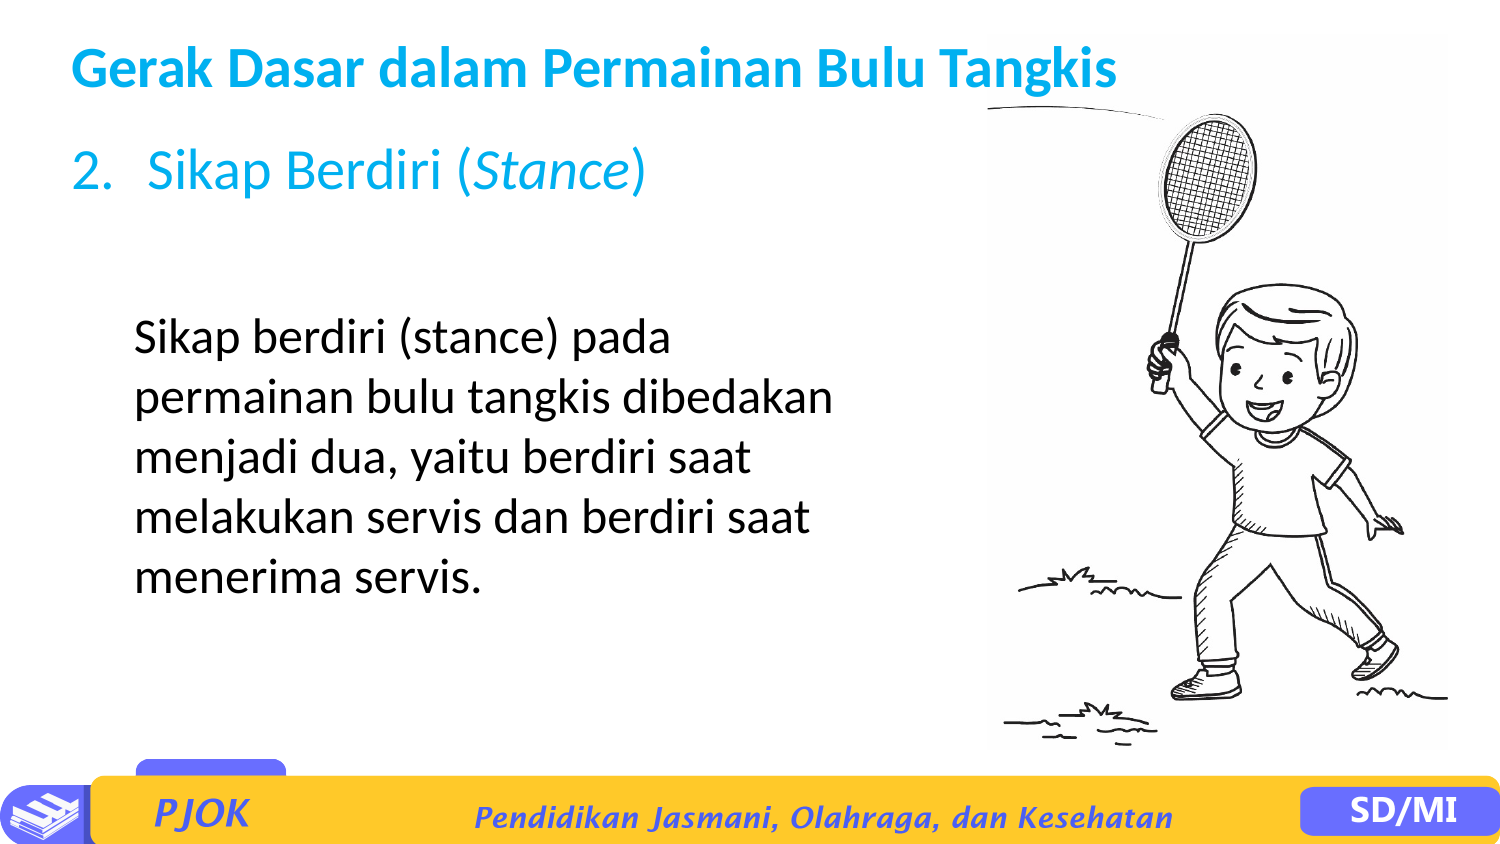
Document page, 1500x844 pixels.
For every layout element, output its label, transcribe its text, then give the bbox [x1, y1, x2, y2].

picture [987, 34, 1449, 750]
text_box Sikap berdiri (stance) pada permainan bulu tangkis dibedakan menjadi dua, yaitu berdiri saat melakukan servis dan berdiri saat menerima servis. [119, 296, 919, 612]
picture [0, 759, 1500, 844]
text_box 2. Sikap Berdiri (Stance) [56, 123, 800, 209]
text_box Gerak Dasar dalam Permainan Bulu Tangkis [56, 21, 1133, 107]
